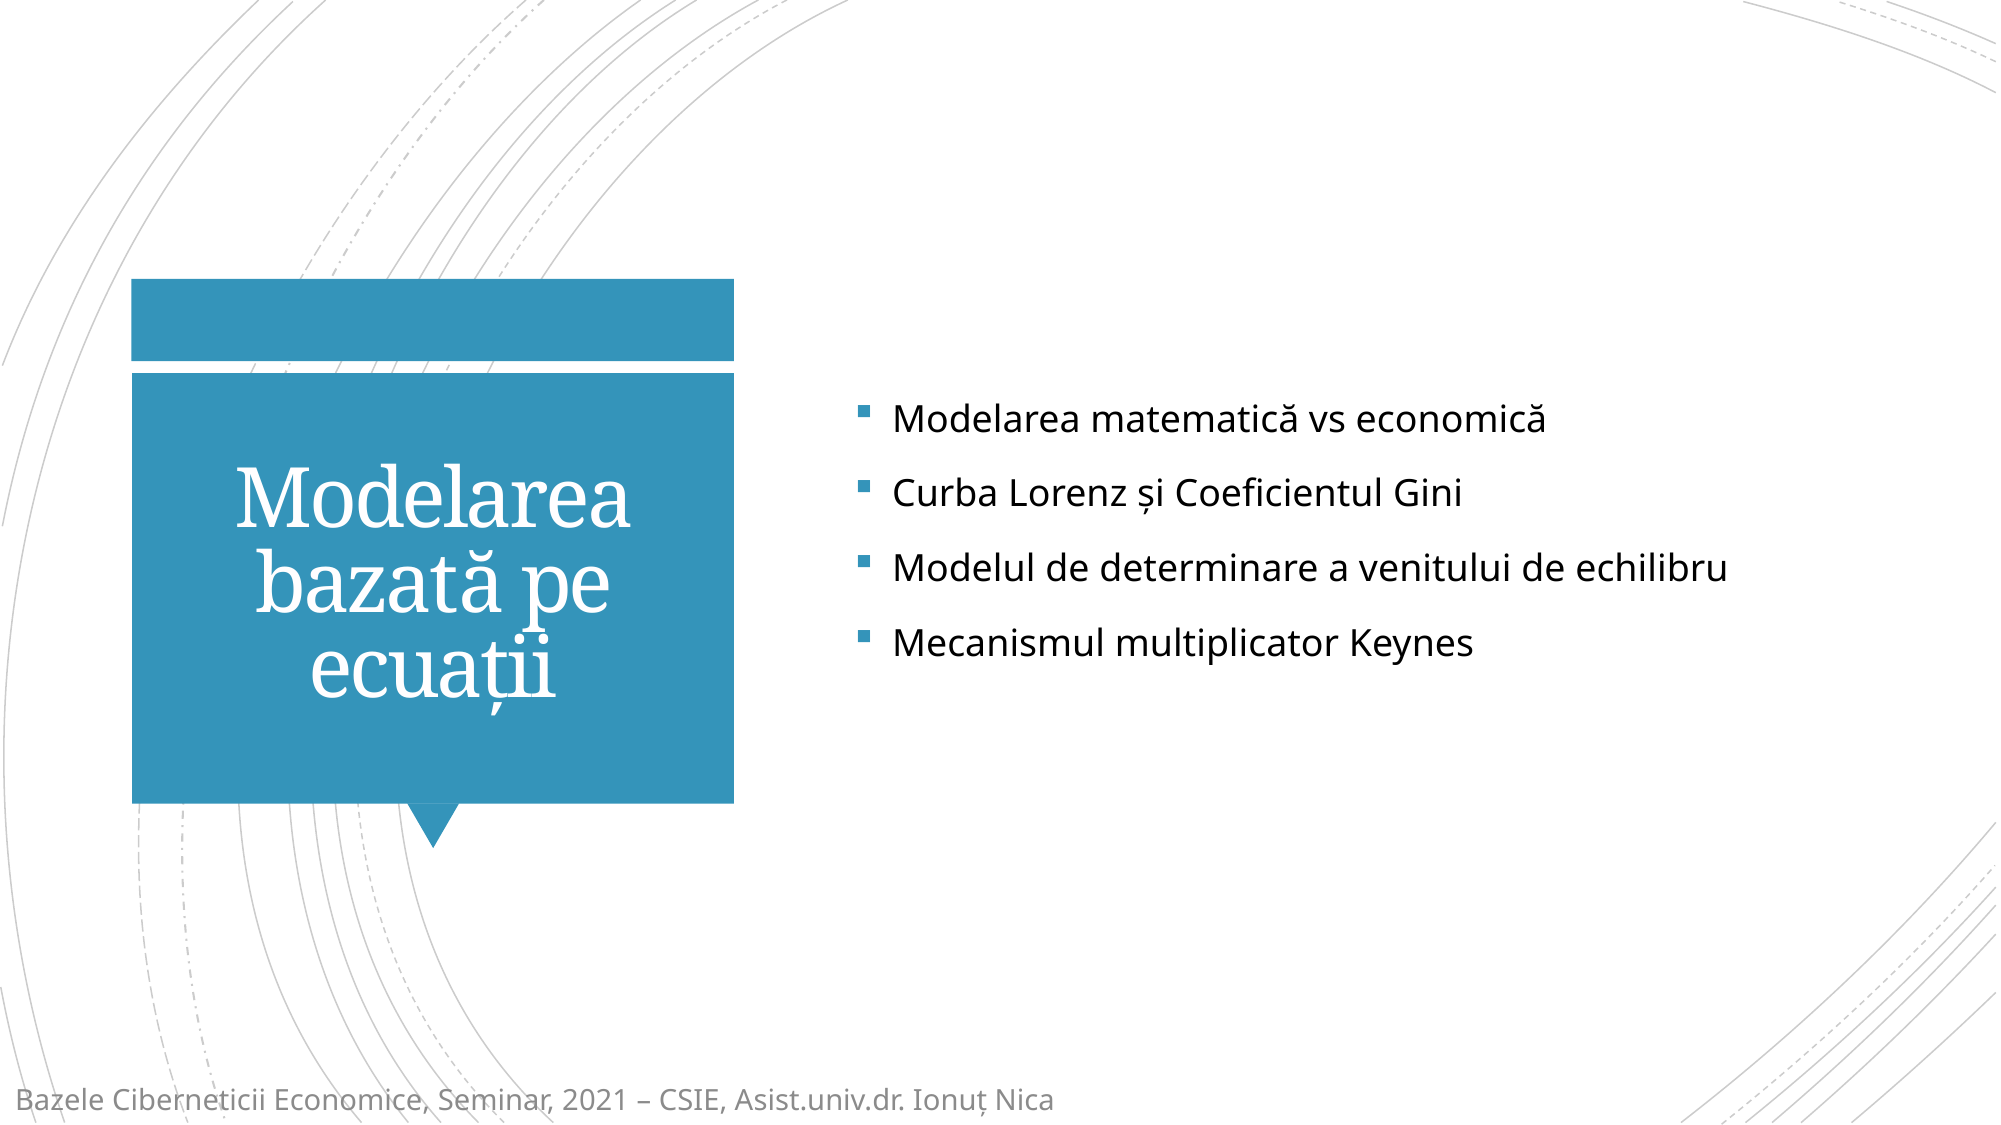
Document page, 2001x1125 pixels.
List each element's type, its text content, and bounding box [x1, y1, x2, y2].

list Modelarea matematică vs economică Curba Lorenz și Coeficientul Gini Modelul de determinare a venitului de echilibru Mecanismul multiplicator Keynes [839, 131, 1871, 993]
title Modelarea bazată pe ecuații [145, 385, 720, 789]
footer Bazele Ciberneticii Economice, Seminar, 2021 – CSIE, Asist.univ.dr. Ionuț Nica [0, 1068, 1114, 1125]
